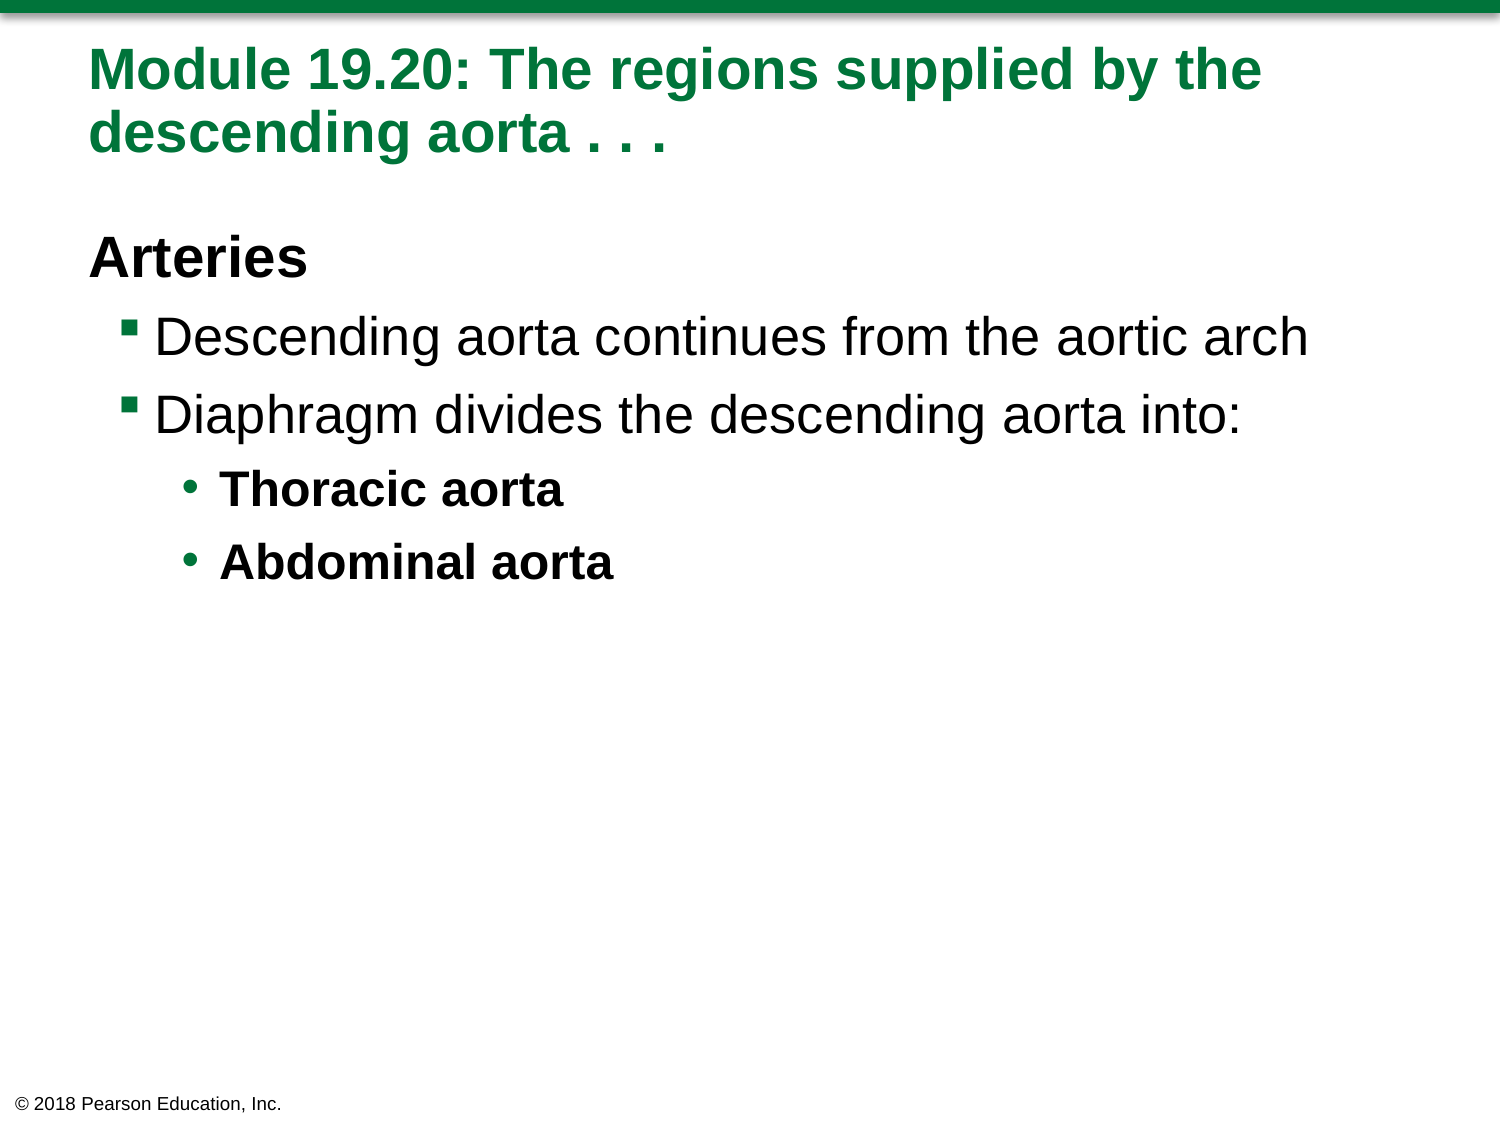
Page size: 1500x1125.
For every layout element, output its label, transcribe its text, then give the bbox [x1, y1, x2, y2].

title Module 19.20: The regions supplied by the descending aorta . . . [73, 31, 1433, 189]
list Arteries Descending aorta continues from the aortic arch Diaphragm divides the descending aorta into: Thoracic aorta Abdominal aorta [73, 211, 1433, 1026]
footer © 2018 Pearson Education, Inc. [0, 1081, 507, 1125]
